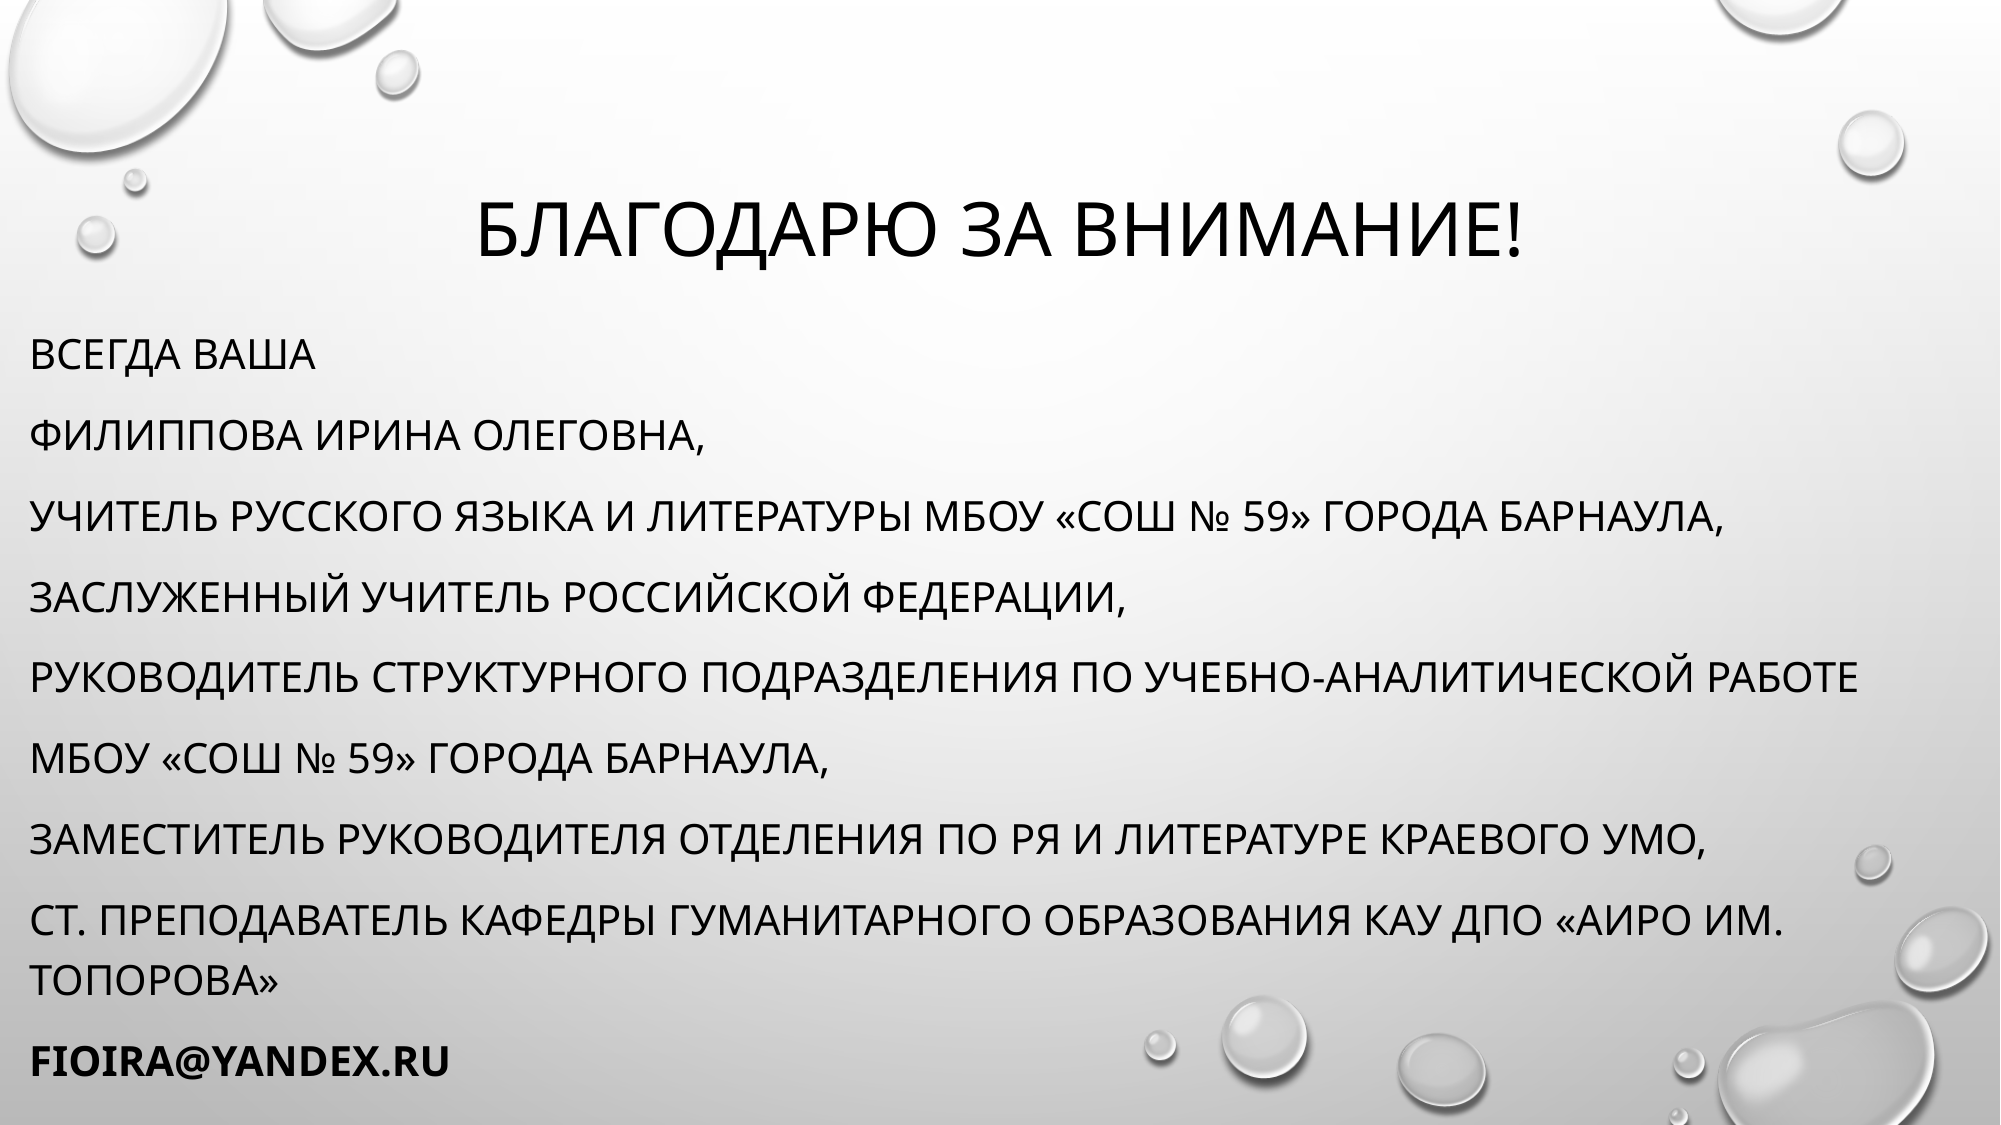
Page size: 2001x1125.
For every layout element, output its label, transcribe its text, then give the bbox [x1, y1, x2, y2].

title Благодарю за внимание! [149, 101, 1851, 310]
list Всегда ваша Филиппова ирина олеговна, учитель русского языка и литературы Мбоу «СОШ № 59» города Барнаула, заслуженный учитель российской федерации, Руководитель структурного подразделения по учебно-аналитической работе мбоу «сош № 59» города Барнаула, Заместитель руководителя отделения по РЯ и литературе краевого УМО, Ст. преподаватель кафедры гуманитарного образования КАУ ДПО «АИРО им. Топорова» fioira@yandex.ru [14, 310, 1972, 1097]
picture [0, 0, 2000, 1125]
